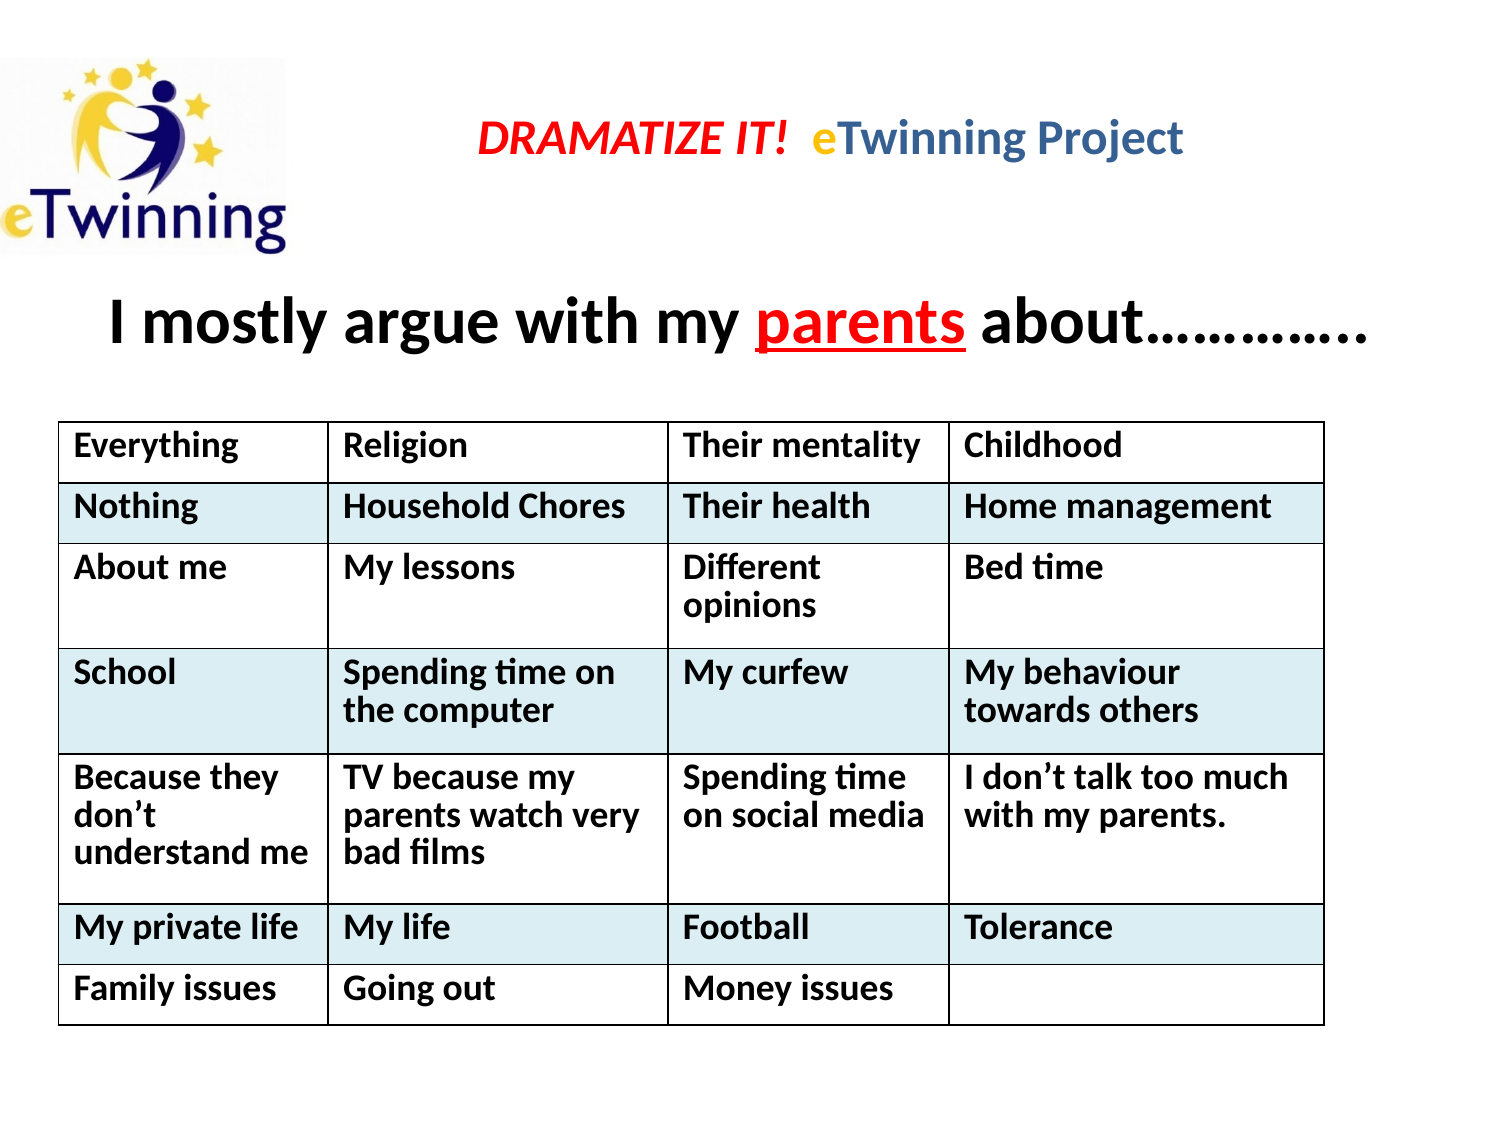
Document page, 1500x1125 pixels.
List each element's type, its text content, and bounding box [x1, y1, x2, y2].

table_cell Spending time on social media [669, 755, 948, 903]
table_cell Home management [950, 484, 1323, 543]
table_cell Going out [329, 965, 667, 1024]
table_cell My curfew [669, 649, 948, 753]
table_cell Tolerance [950, 905, 1323, 964]
table_cell I don’t talk too much with my parents. [950, 755, 1323, 903]
table_cell Money issues [669, 965, 948, 1024]
table_header Their mentality [669, 423, 948, 482]
table_cell Household Chores [329, 484, 667, 543]
table_cell [950, 965, 1323, 1024]
table_cell School [59, 649, 327, 753]
table_cell Because they don’t understand me [59, 755, 327, 903]
table_cell My lessons [329, 544, 667, 648]
table_cell TV because my parents watch very bad films [329, 755, 667, 903]
picture [0, 58, 300, 258]
table_cell Different opinions [669, 544, 948, 648]
table_cell Family issues [59, 965, 327, 1024]
title DRAMATIZE IT! eTwinning Project [375, 58, 1287, 211]
table_header Everything [59, 423, 327, 482]
table_cell Spending time on the computer [329, 649, 667, 753]
table_cell My private life [59, 905, 327, 964]
table_header Religion [329, 423, 667, 482]
table_cell My life [329, 905, 667, 964]
table_cell Football [669, 905, 948, 964]
table_cell Bed time [950, 544, 1323, 648]
text_box I mostly argue with my parents about………….. [93, 269, 1430, 365]
table_cell About me [59, 544, 327, 648]
table_header Childhood [950, 423, 1323, 482]
table_cell Their health [669, 484, 948, 543]
table_cell My behaviour towards others [950, 649, 1323, 753]
table_cell Nothing [59, 484, 327, 543]
